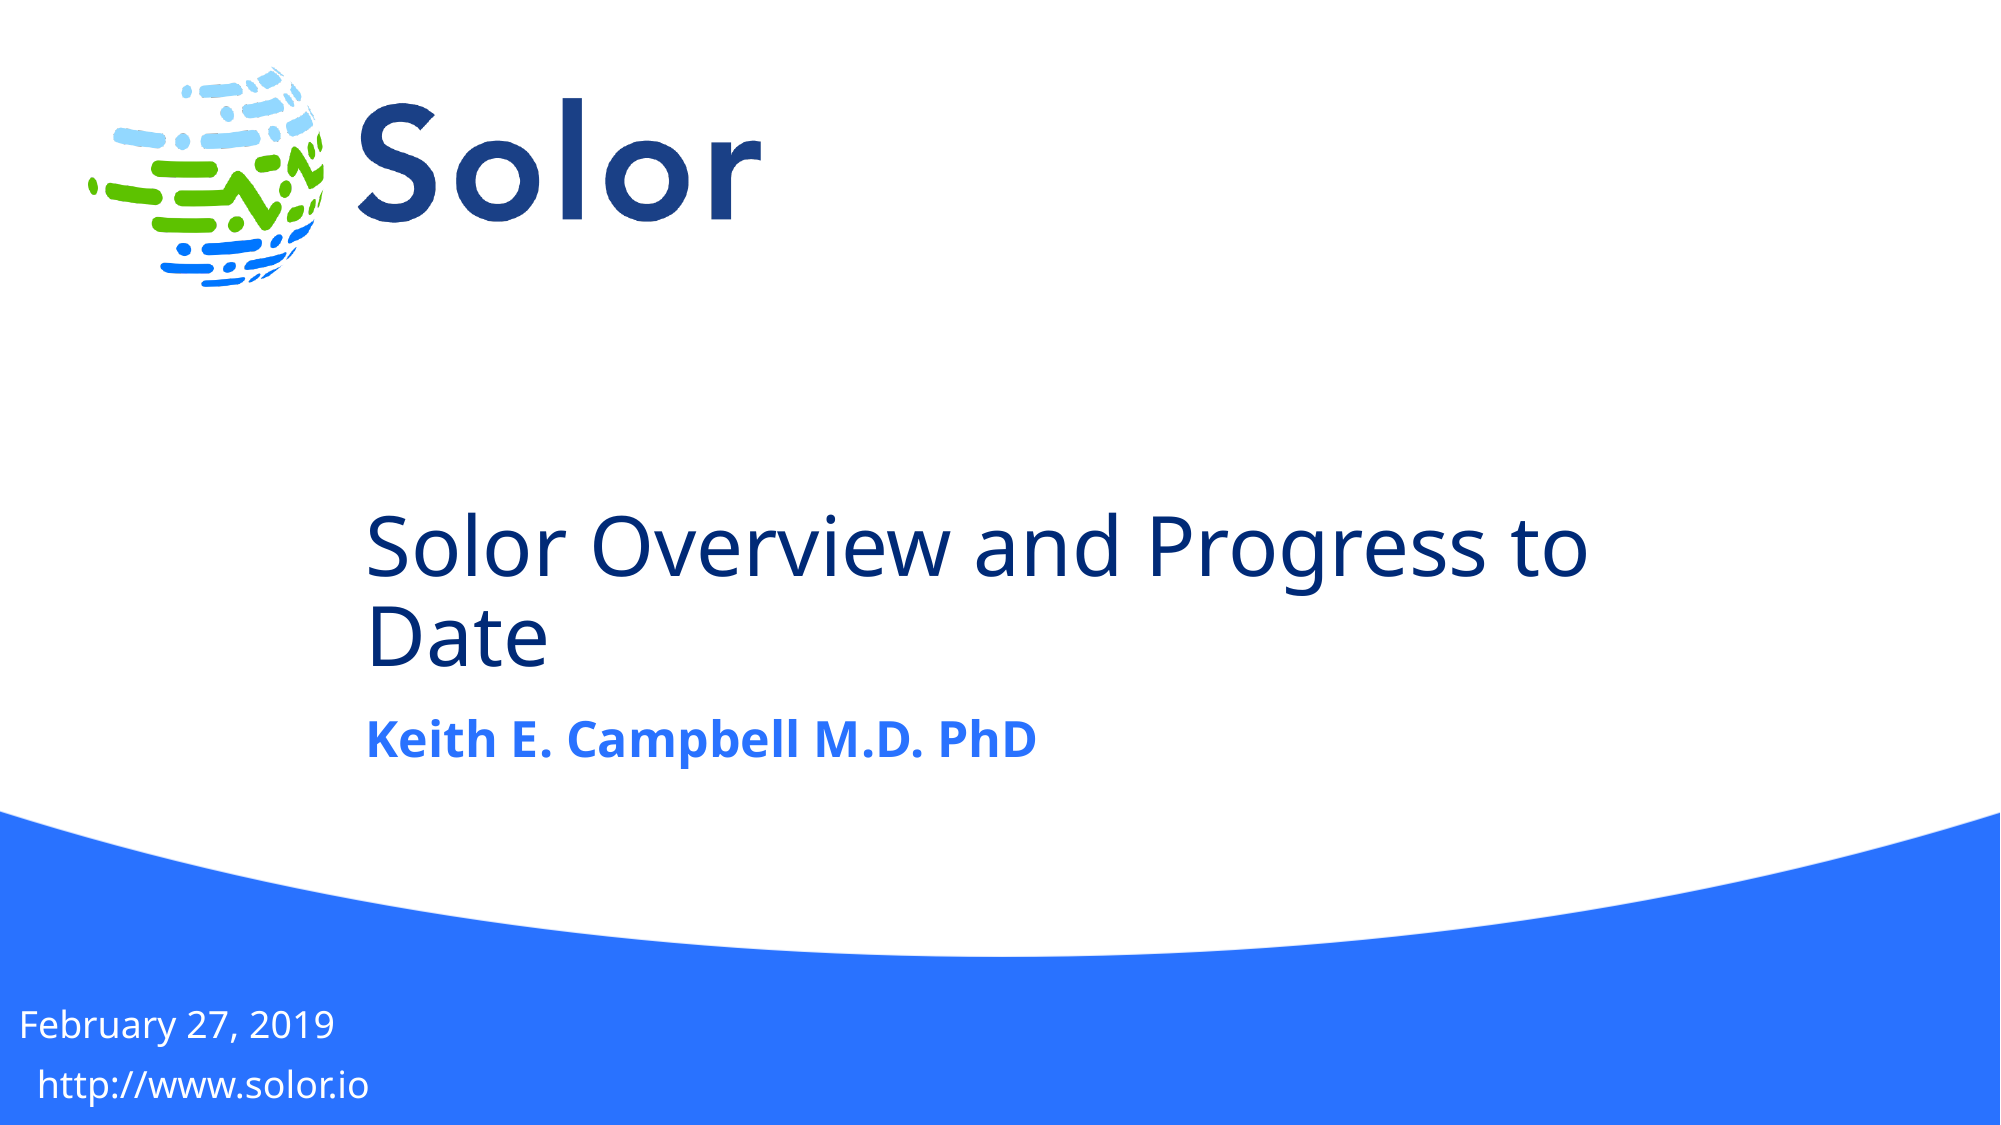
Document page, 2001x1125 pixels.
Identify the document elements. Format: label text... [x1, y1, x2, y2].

picture [0, 0, 2000, 1125]
text_box http://www.solor.io [22, 1053, 544, 1114]
title Solor Overview and Progress to Date [350, 299, 1717, 692]
text_box February 27, 2019 [3, 993, 350, 1053]
subtitle Keith E. Campbell M.D. PhD [350, 706, 1717, 925]
